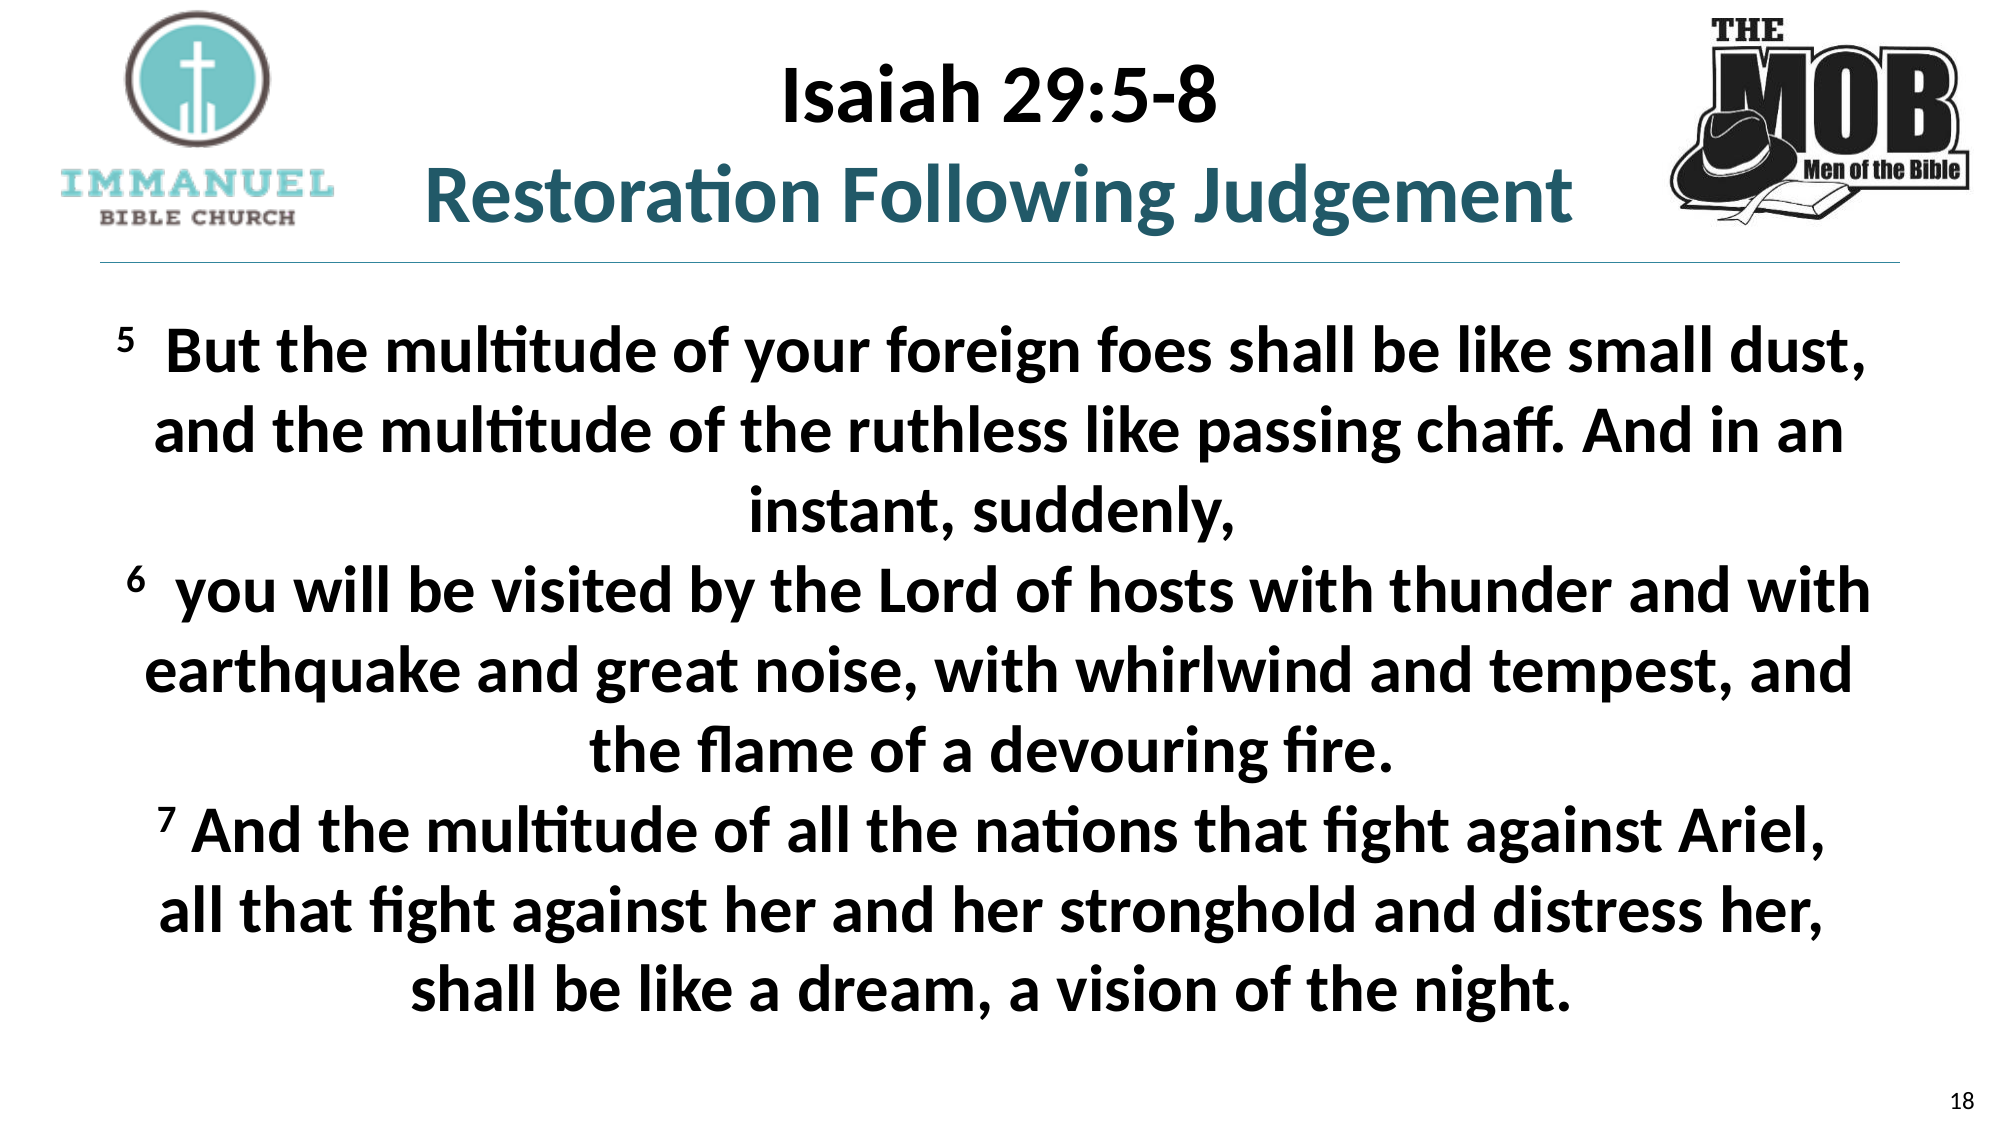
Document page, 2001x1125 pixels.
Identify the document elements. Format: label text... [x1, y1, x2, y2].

picture [1662, 18, 1975, 228]
slide_number 18 [1839, 1069, 1990, 1125]
picture [58, 0, 338, 250]
title Isaiah 29:5-8 Restoration Following Judgement [99, 45, 1900, 233]
list 5 But the multitude of your foreign foes shall be like small dust, and the multitude of the ruthless like passing chaff. And in an instant, suddenly, 6 you will be visited by the Lord of hosts with thunder and with earthquake and great noise, with whirlwind and tempest, and the flame of a devouring fire. 7 And the multitude of all the nations that fight against Ariel, all that fight against her and her stronghold and distress her, shall be like a dream, a vision of the night. [99, 298, 1901, 1125]
